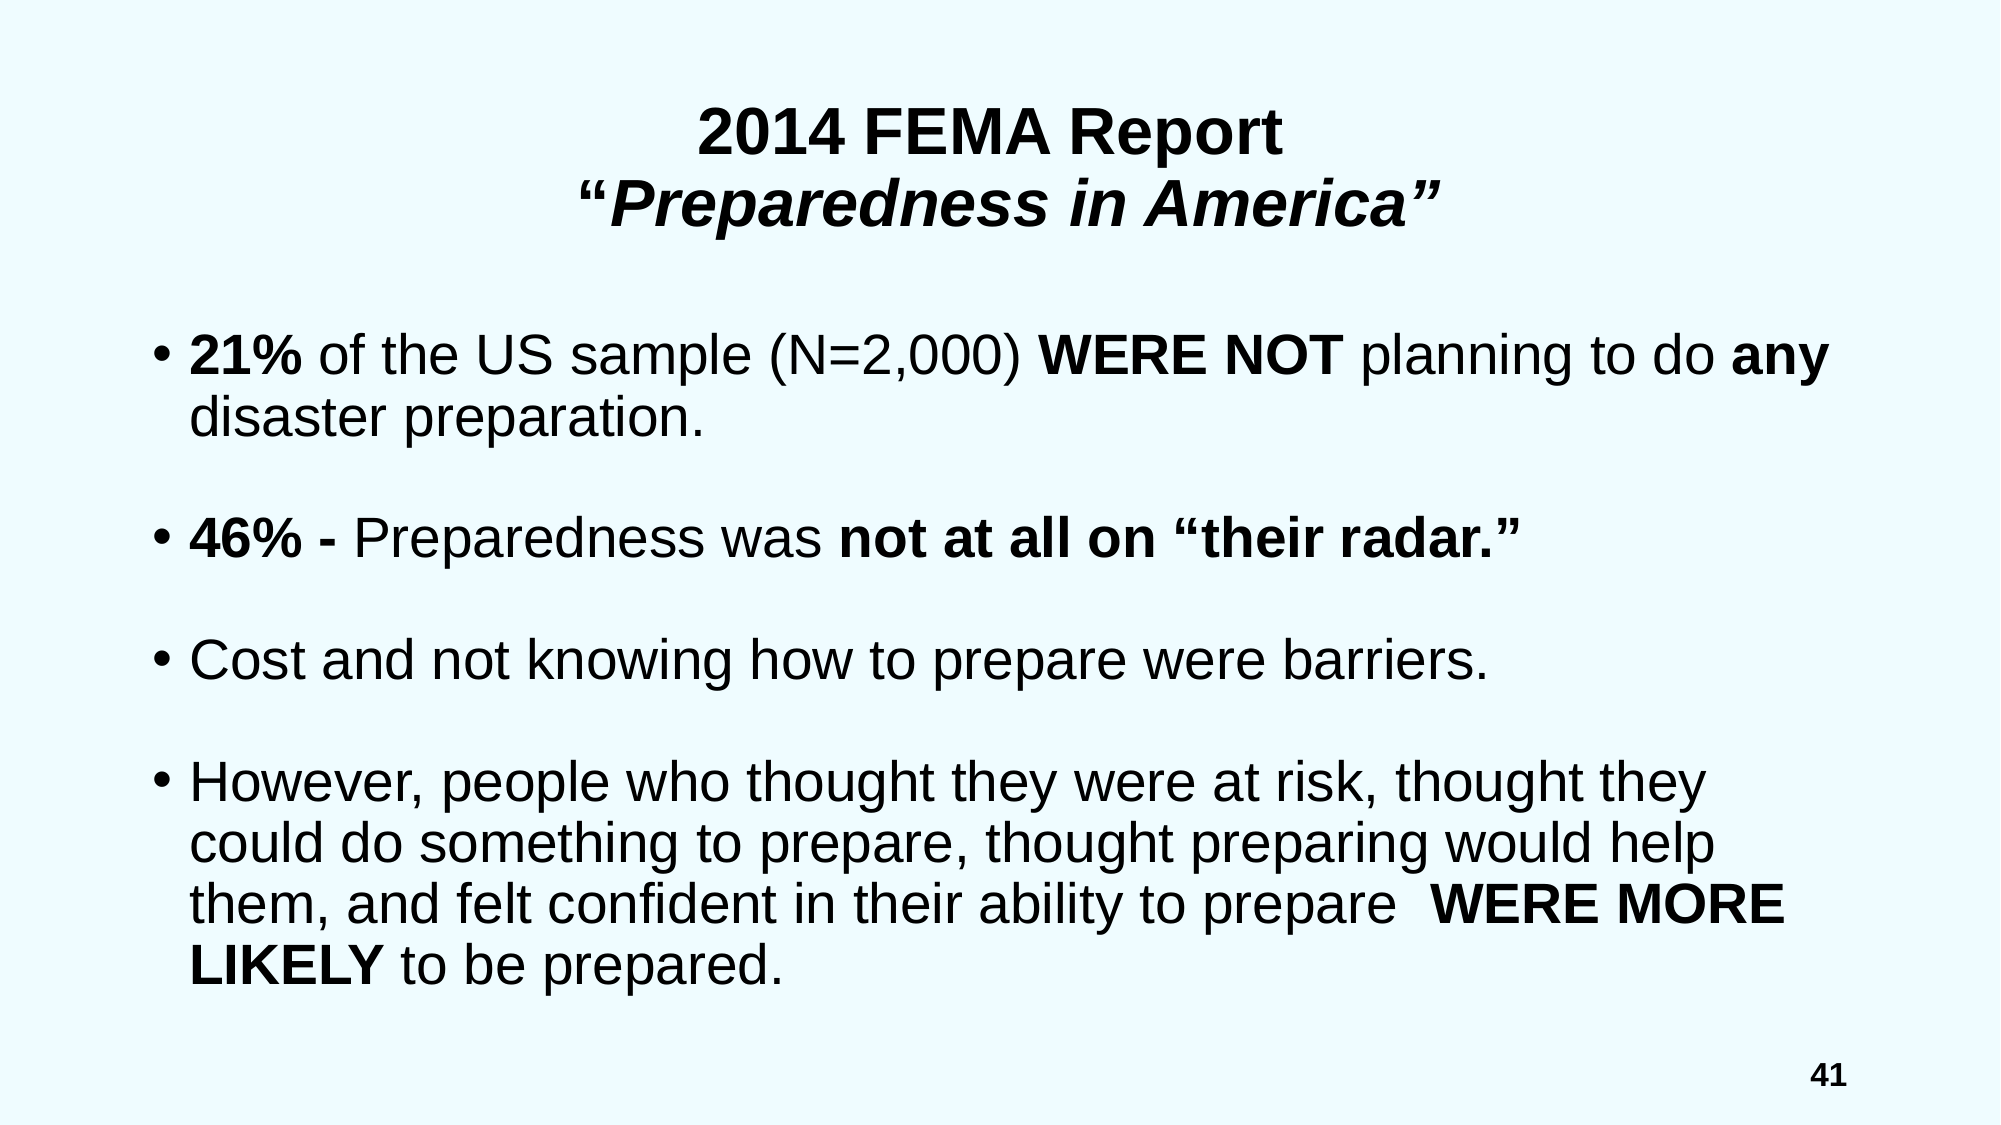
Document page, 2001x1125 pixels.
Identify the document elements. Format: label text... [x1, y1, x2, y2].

title 2014 FEMA Report “Preparedness in America” [137, 59, 1863, 278]
slide_number 41 [1412, 1042, 1863, 1103]
list 21% of the US sample (N=2,000) WERE NOT planning to do any disaster preparation. 46% - Preparedness was not at all on “their radar.” Cost and not knowing how to prepare were barriers. However, people who thought they were at risk, thought they could do something to prepare, thought preparing would help them, and felt confident in their ability to prepare WERE MORE LIKELY to be prepared. [137, 318, 1863, 1010]
